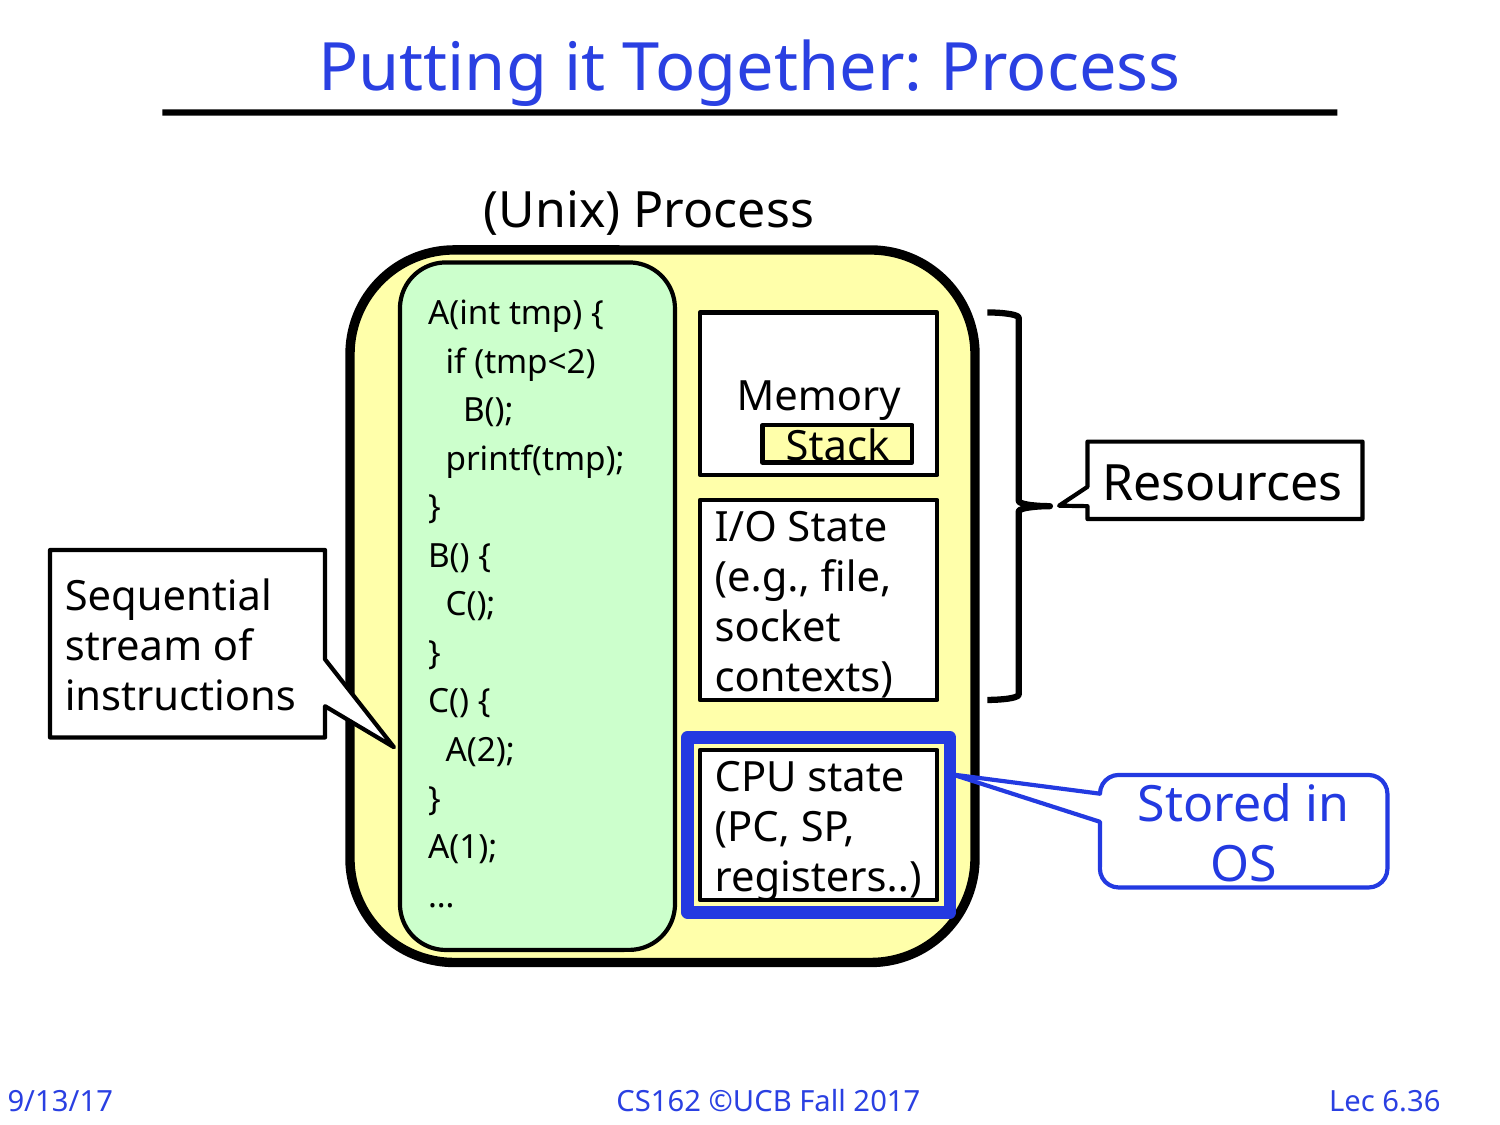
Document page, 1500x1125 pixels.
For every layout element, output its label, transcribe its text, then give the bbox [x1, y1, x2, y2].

title Putting it Together: Process [162, 24, 1338, 113]
text_box Stack [762, 425, 913, 463]
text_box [687, 737, 1388, 913]
text_box Sequential stream of instructions [50, 549, 394, 748]
text_box A(int tmp) { if (tmp<2) B(); printf(tmp); } B() { C(); } C() { A(2); } A(1); … [399, 262, 676, 950]
text_box I/O State (e.g., file, socket contexts) [699, 500, 938, 700]
text_box Memory [699, 312, 938, 475]
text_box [987, 312, 1363, 701]
text_box [349, 249, 976, 963]
text_box (Unix) Process [468, 169, 829, 245]
